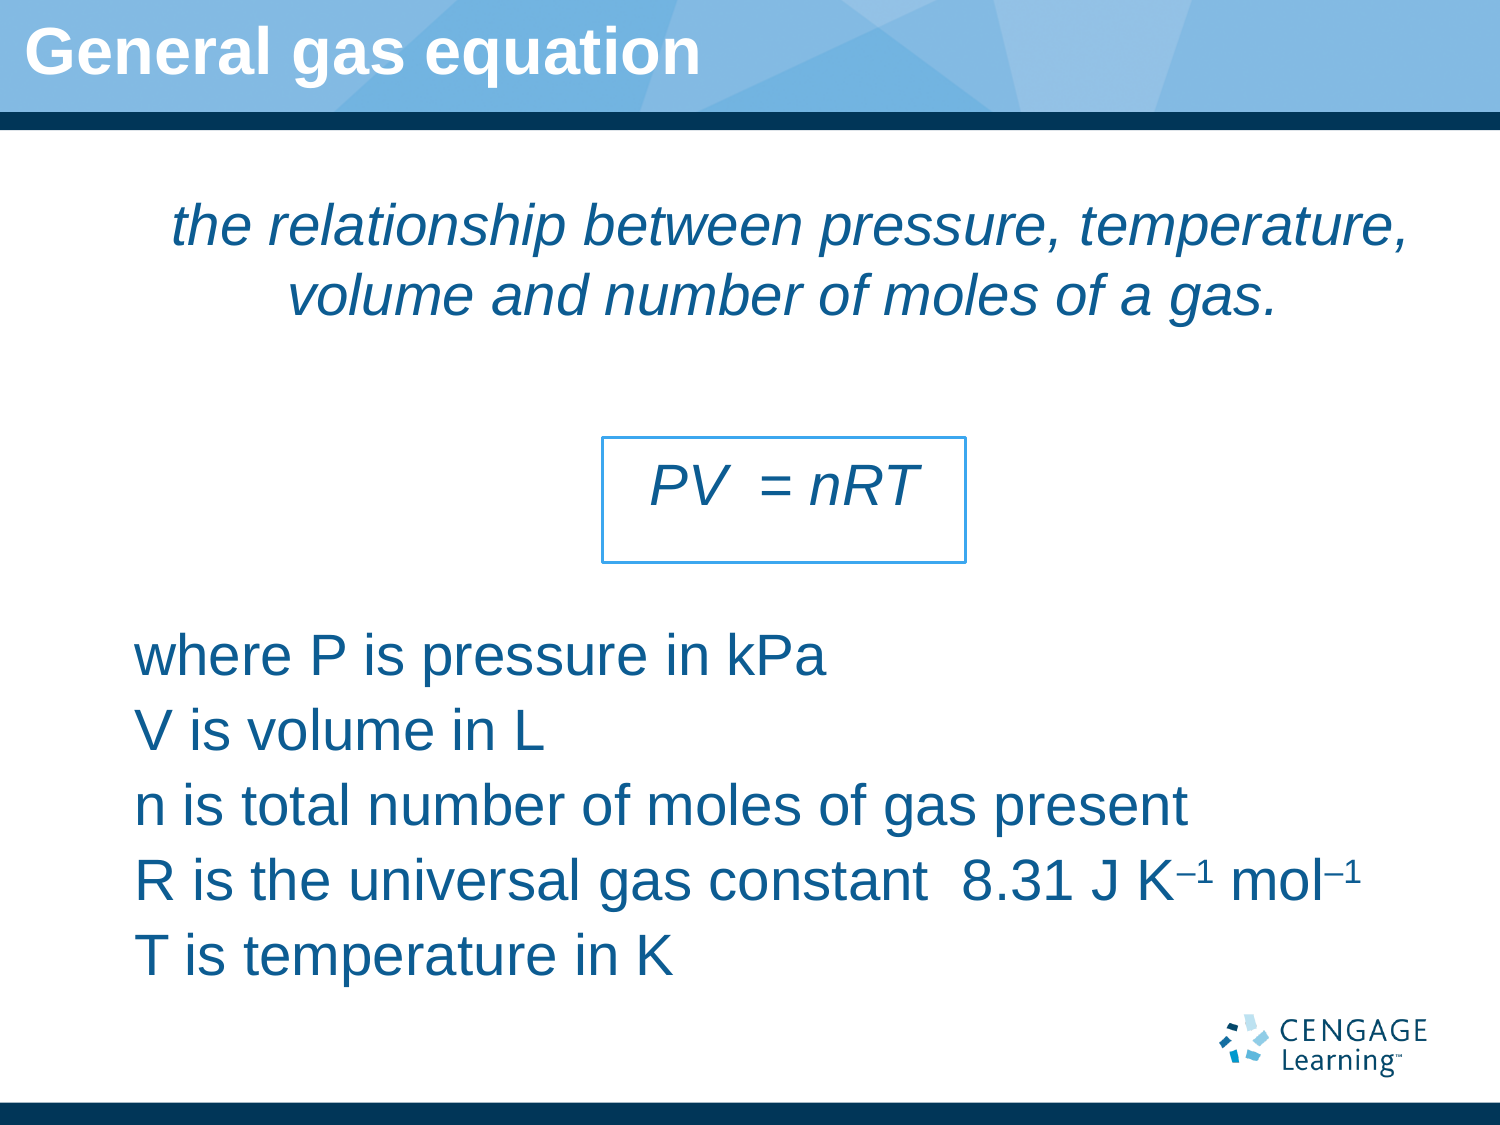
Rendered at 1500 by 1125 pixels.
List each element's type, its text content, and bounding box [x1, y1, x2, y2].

text_box General gas equation [24, 24, 1075, 100]
picture [1195, 990, 1450, 1101]
picture [0, 0, 1500, 112]
text_box [602, 437, 966, 563]
list the relationship between pressure, temperature, volume and number of moles of a gas. PV = nRT where P is pressure in kPa V is volume in L n is total number of moles of gas present R is the universal gas constant 8.31 J K–1 mol–1 T is temperature in K [134, 187, 1435, 913]
